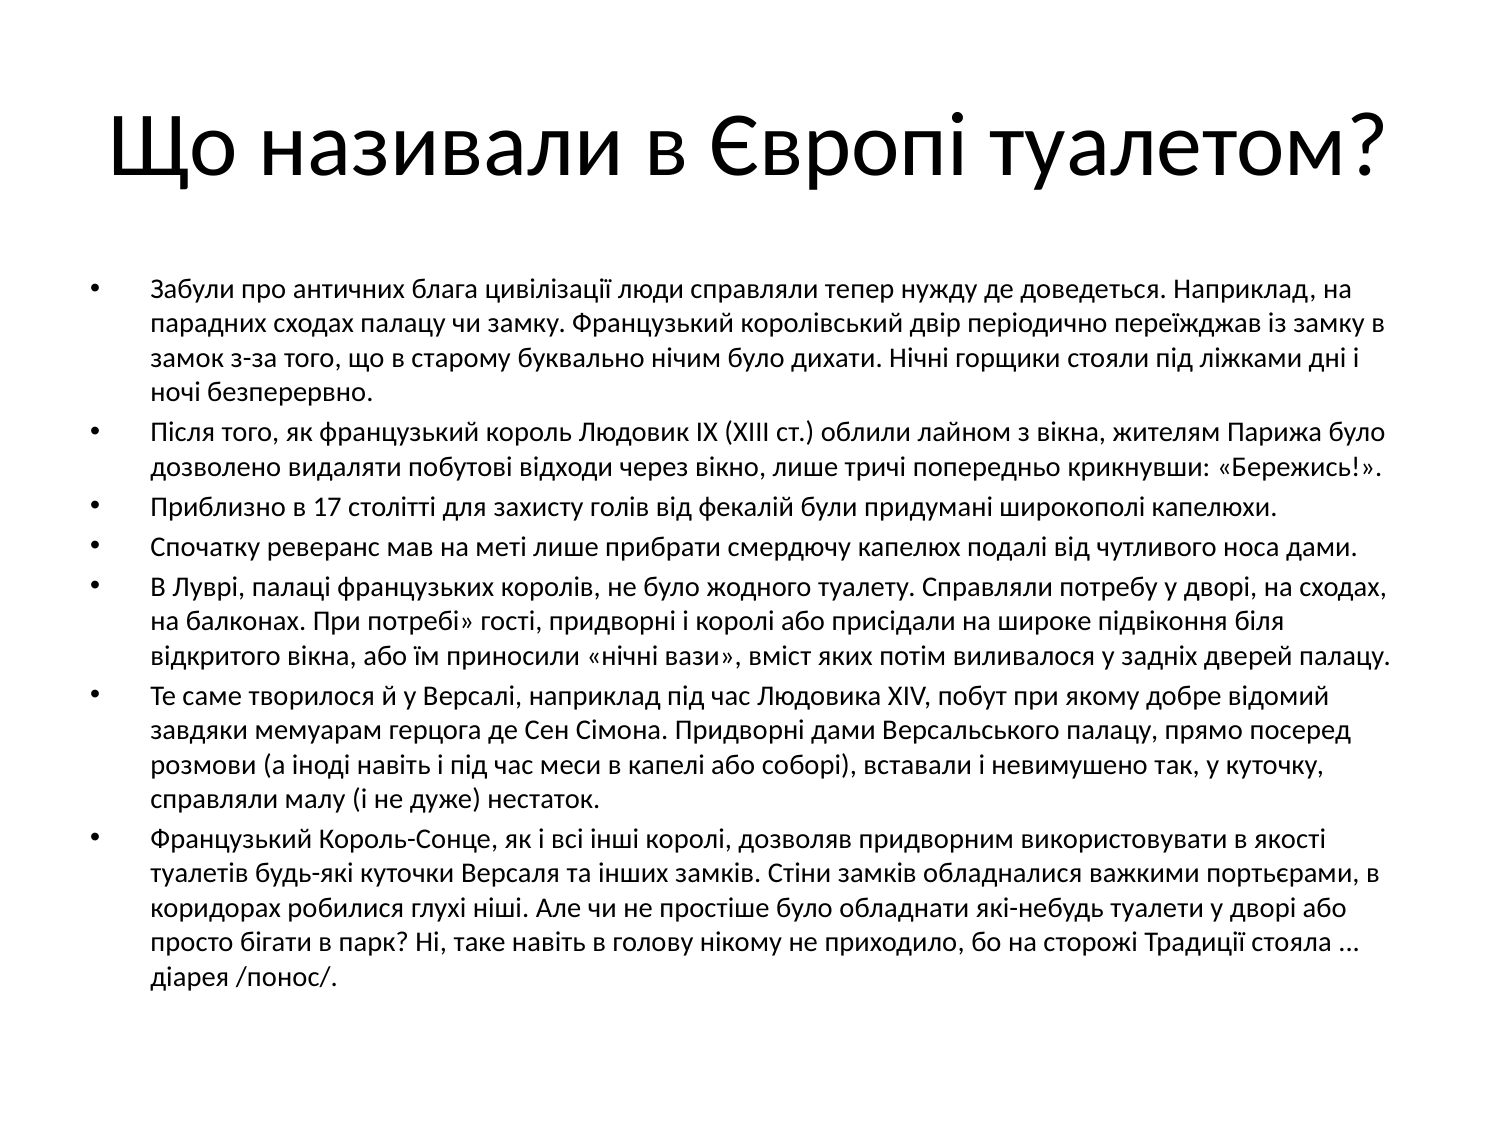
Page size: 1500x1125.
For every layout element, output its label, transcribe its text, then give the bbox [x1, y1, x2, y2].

list Забули про античних блага цивілізації люди справляли тепер нужду де доведеться. Наприклад, на парадних сходах палацу чи замку. Французький королівський двір періодично переїжджав із замку в замок з-за того, що в старому буквально нічим було дихати. Нічні горщики стояли під ліжками дні і ночі безперервно. Після того, як французький король Людовик IX (ХІІІ ст.) облили лайном з вікна, жителям Парижа було дозволено видаляти побутові відходи через вікно, лише тричі попередньо крикнувши: «Бережись!». Приблизно в 17 столітті для захисту голів від фекалій були придумані широкополі капелюхи. Спочатку реверанс мав на меті лише прибрати смердючу капелюх подалі від чутливого носа дами. В Луврі, палаці французьких королів, не було жодного туалету. Справляли потребу у дворі, на сходах, на балконах. При потребі» гості, придворні і королі або присідали на широке підвіконня біля відкритого вікна, або їм приносили «нічні вази», вміст яких потім виливалося у задніх дверей палацу. Те саме творилося й у Версалі, наприклад під час Людовика XIV, побут при якому добре відомий завдяки мемуарам герцога де Сен Сімона. Придворні дами Версальського палацу, прямо посеред розмови (а іноді навіть і під час меси в капелі або соборі), вставали і невимушено так, у куточку, справляли малу (і не дуже) нестаток. Французький Король-Сонце, як і всі інші королі, дозволяв придворним використовувати в якості туалетів будь-які куточки Версаля та інших замків. Стіни замків обладналися важкими портьєрами, в коридорах робилися глухі ніші. Але чи не простіше було обладнати які-небудь туалети у дворі або просто бігати в парк? Ні, таке навіть в голову нікому не приходило, бо на сторожі Традиції стояла ... діарея /понос/. [75, 262, 1425, 1005]
title Що називали в Європі туалетом? [75, 45, 1425, 233]
